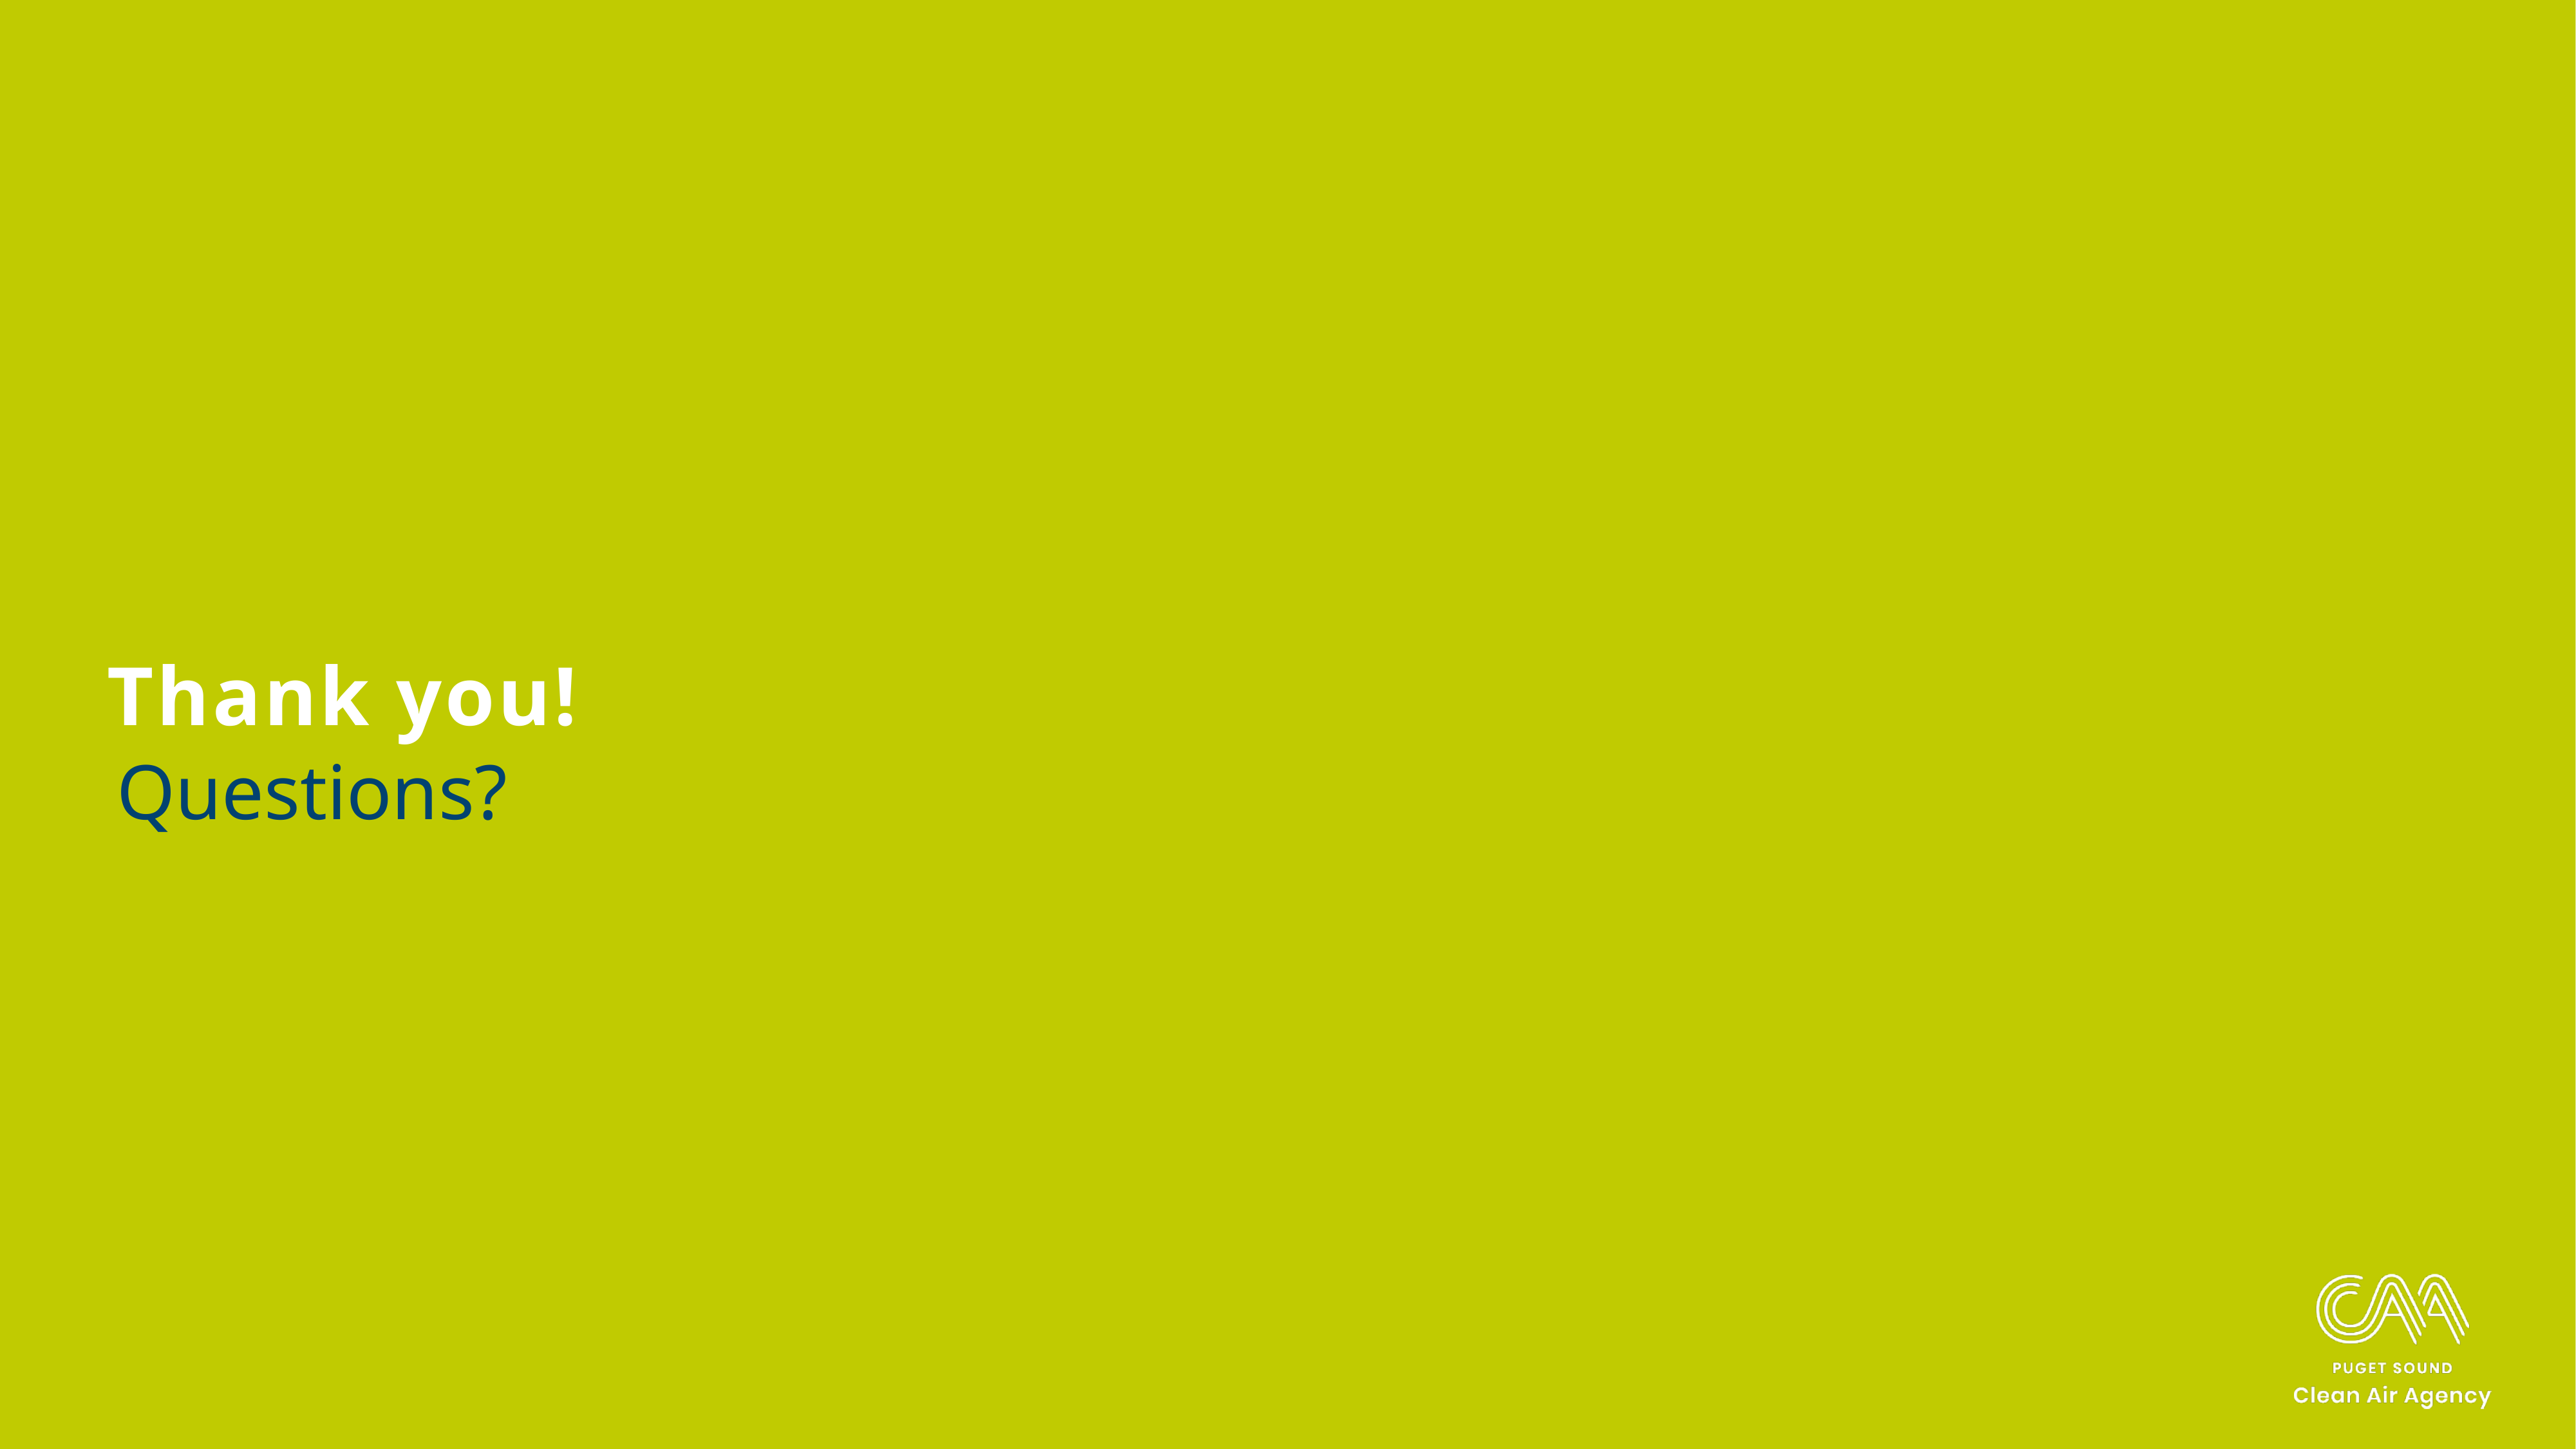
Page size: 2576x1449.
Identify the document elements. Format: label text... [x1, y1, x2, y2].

list Questions? [107, 750, 2179, 1048]
picture [2294, 1274, 2492, 1409]
list Thank you! [107, 558, 2179, 743]
